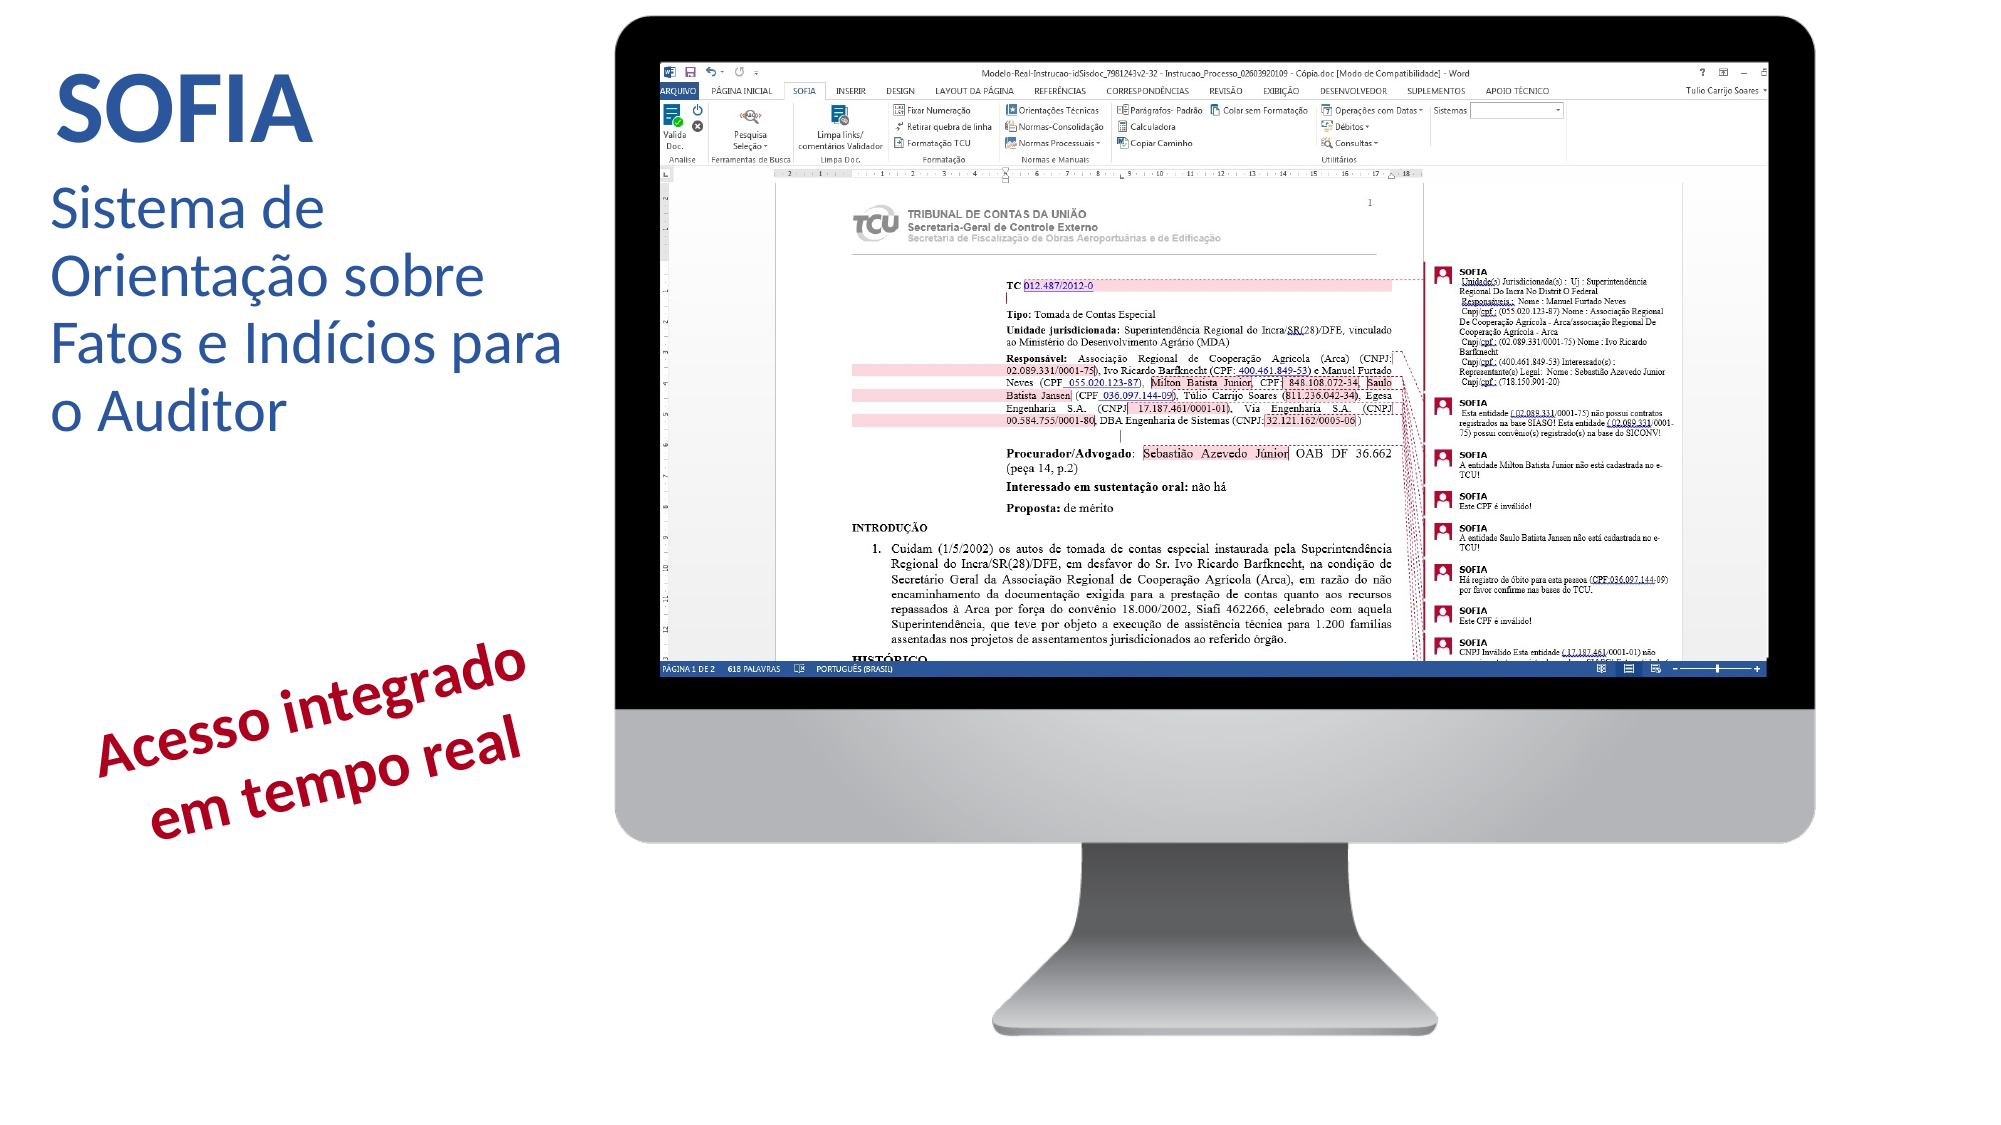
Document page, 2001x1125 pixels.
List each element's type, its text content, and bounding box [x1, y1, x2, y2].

title Sistema de Orientação sobre Fatos e Indícios para o Auditor [35, 278, 603, 484]
text_box Acesso integrado em tempo real [66, 601, 583, 875]
picture [603, 0, 1829, 1054]
text_box SOFIA [40, 31, 329, 171]
